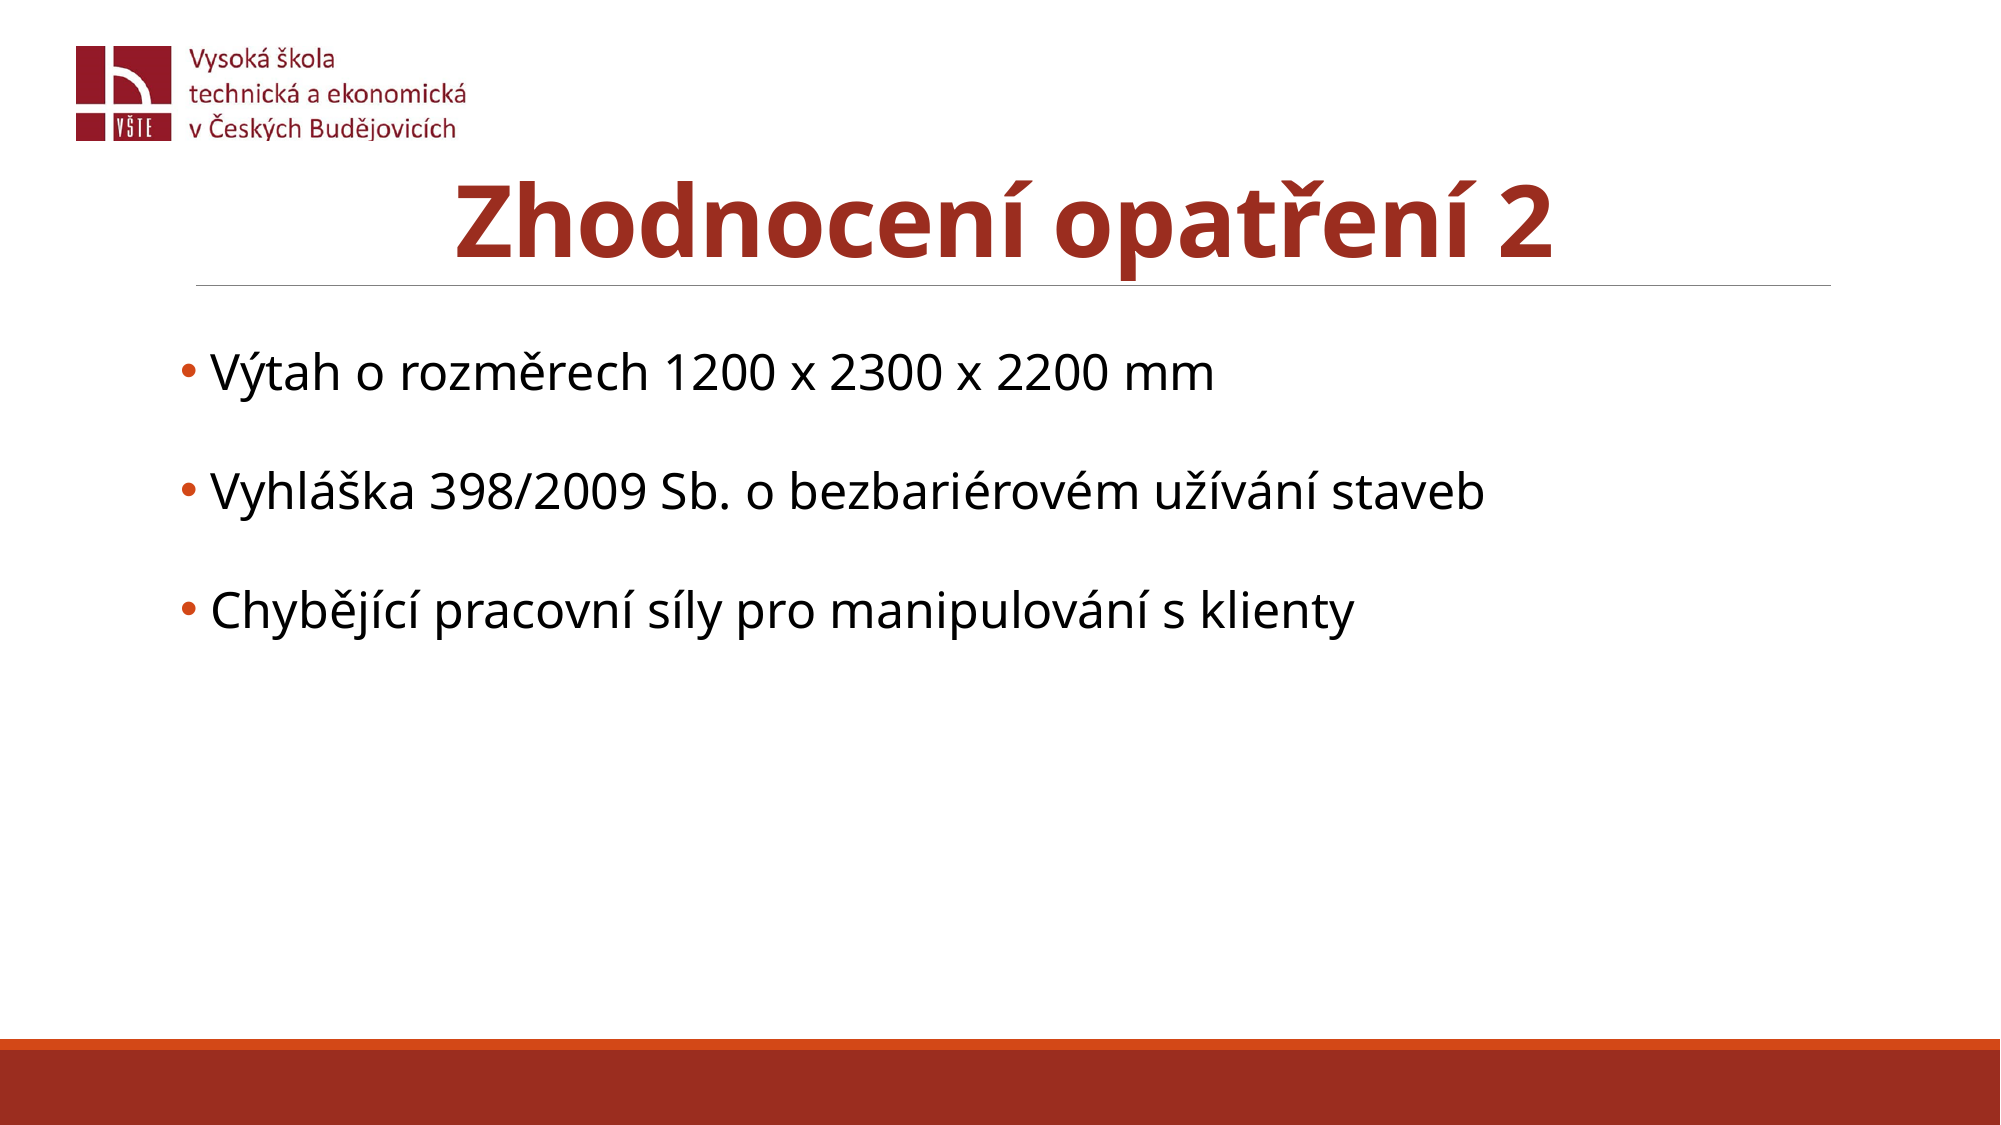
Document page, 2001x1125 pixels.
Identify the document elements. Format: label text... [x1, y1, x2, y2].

list Výtah o rozměrech 1200 x 2300 x 2200 mm Vyhláška 398/2009 Sb. o bezbariérovém užívání staveb Chybějící pracovní síly pro manipulování s klienty [180, 302, 1830, 963]
title Zhodnocení opatření 2 [180, 47, 1830, 285]
picture [76, 46, 493, 142]
